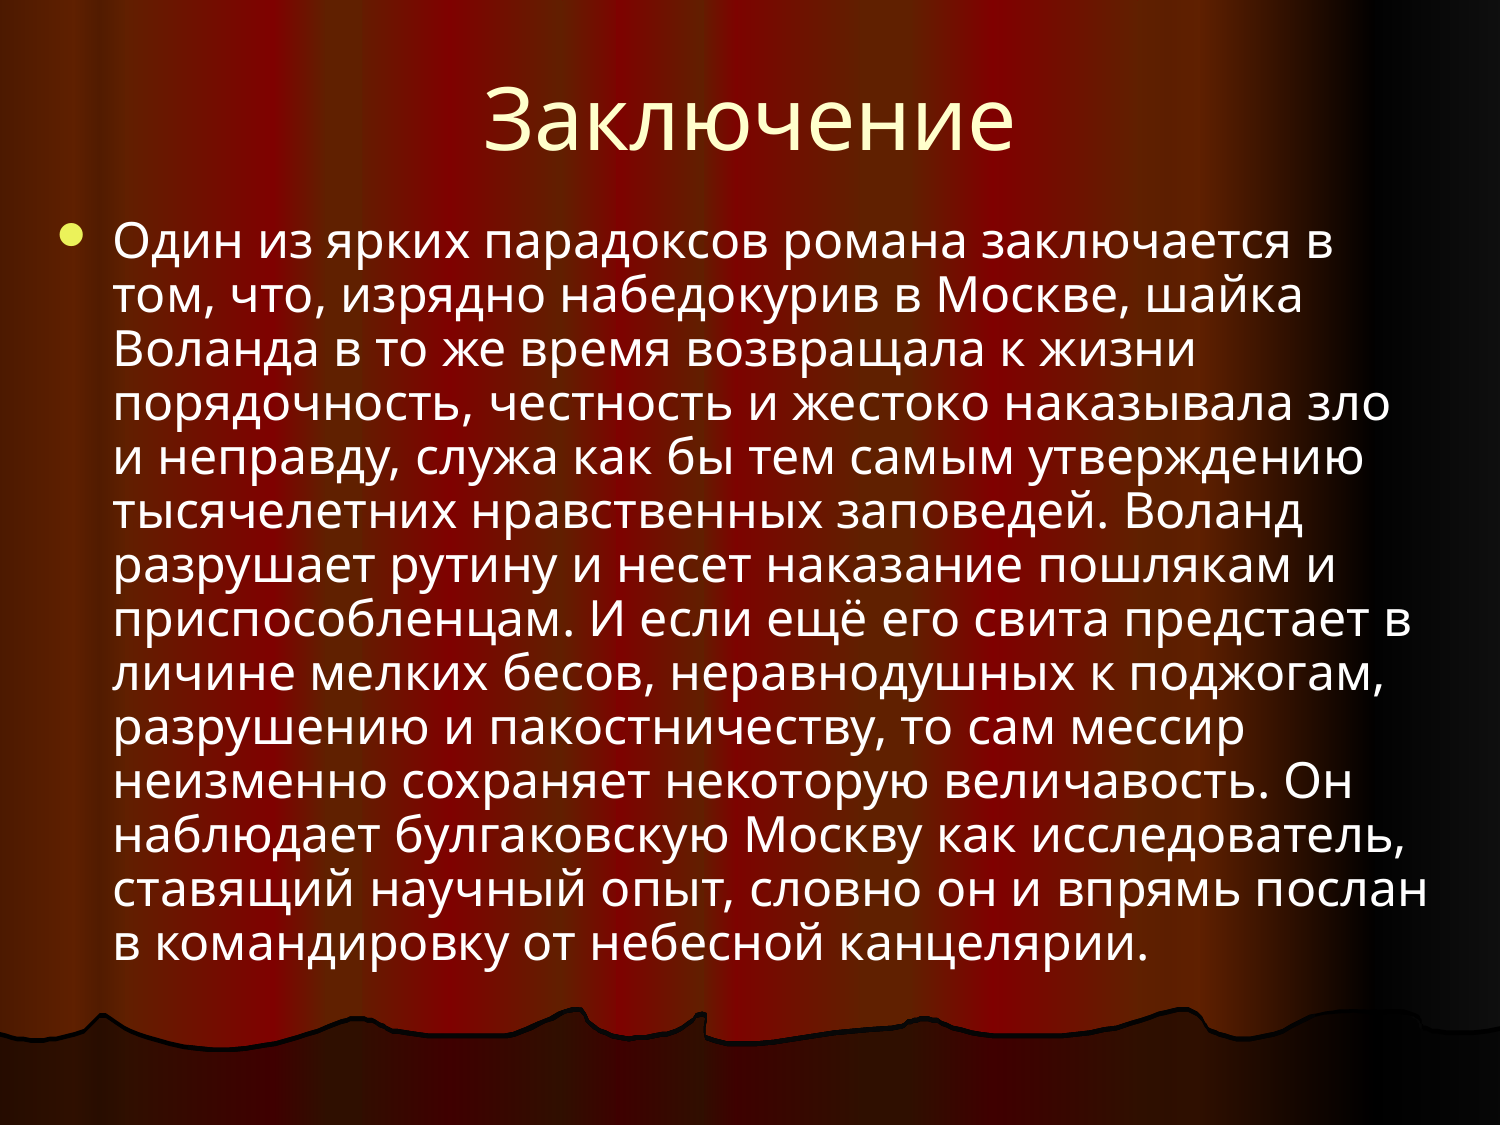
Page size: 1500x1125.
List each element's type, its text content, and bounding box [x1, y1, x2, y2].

title Заключение [74, 45, 1426, 185]
list Один из ярких парадоксов романа заключается в том, что, изрядно набедокурив в Москве, шайка Воланда в то же время возвращала к жизни порядочность, честность и жестоко наказывала зло и неправду, служа как бы тем самым утверждению тысячелетних нравственных заповедей. Воланд разрушает рутину и несет наказание пошлякам и приспособленцам. И если ещё его свита предстает в личине мелких бесов, неравнодушных к поджогам, разрушению и пакостничеству, то сам мессир неизменно сохраняет некоторую величавость. Он наблюдает булгаковскую Москву как исследователь, ставящий научный опыт, словно он и впрямь послан в командировку от небесной канцелярии. [40, 207, 1448, 1083]
